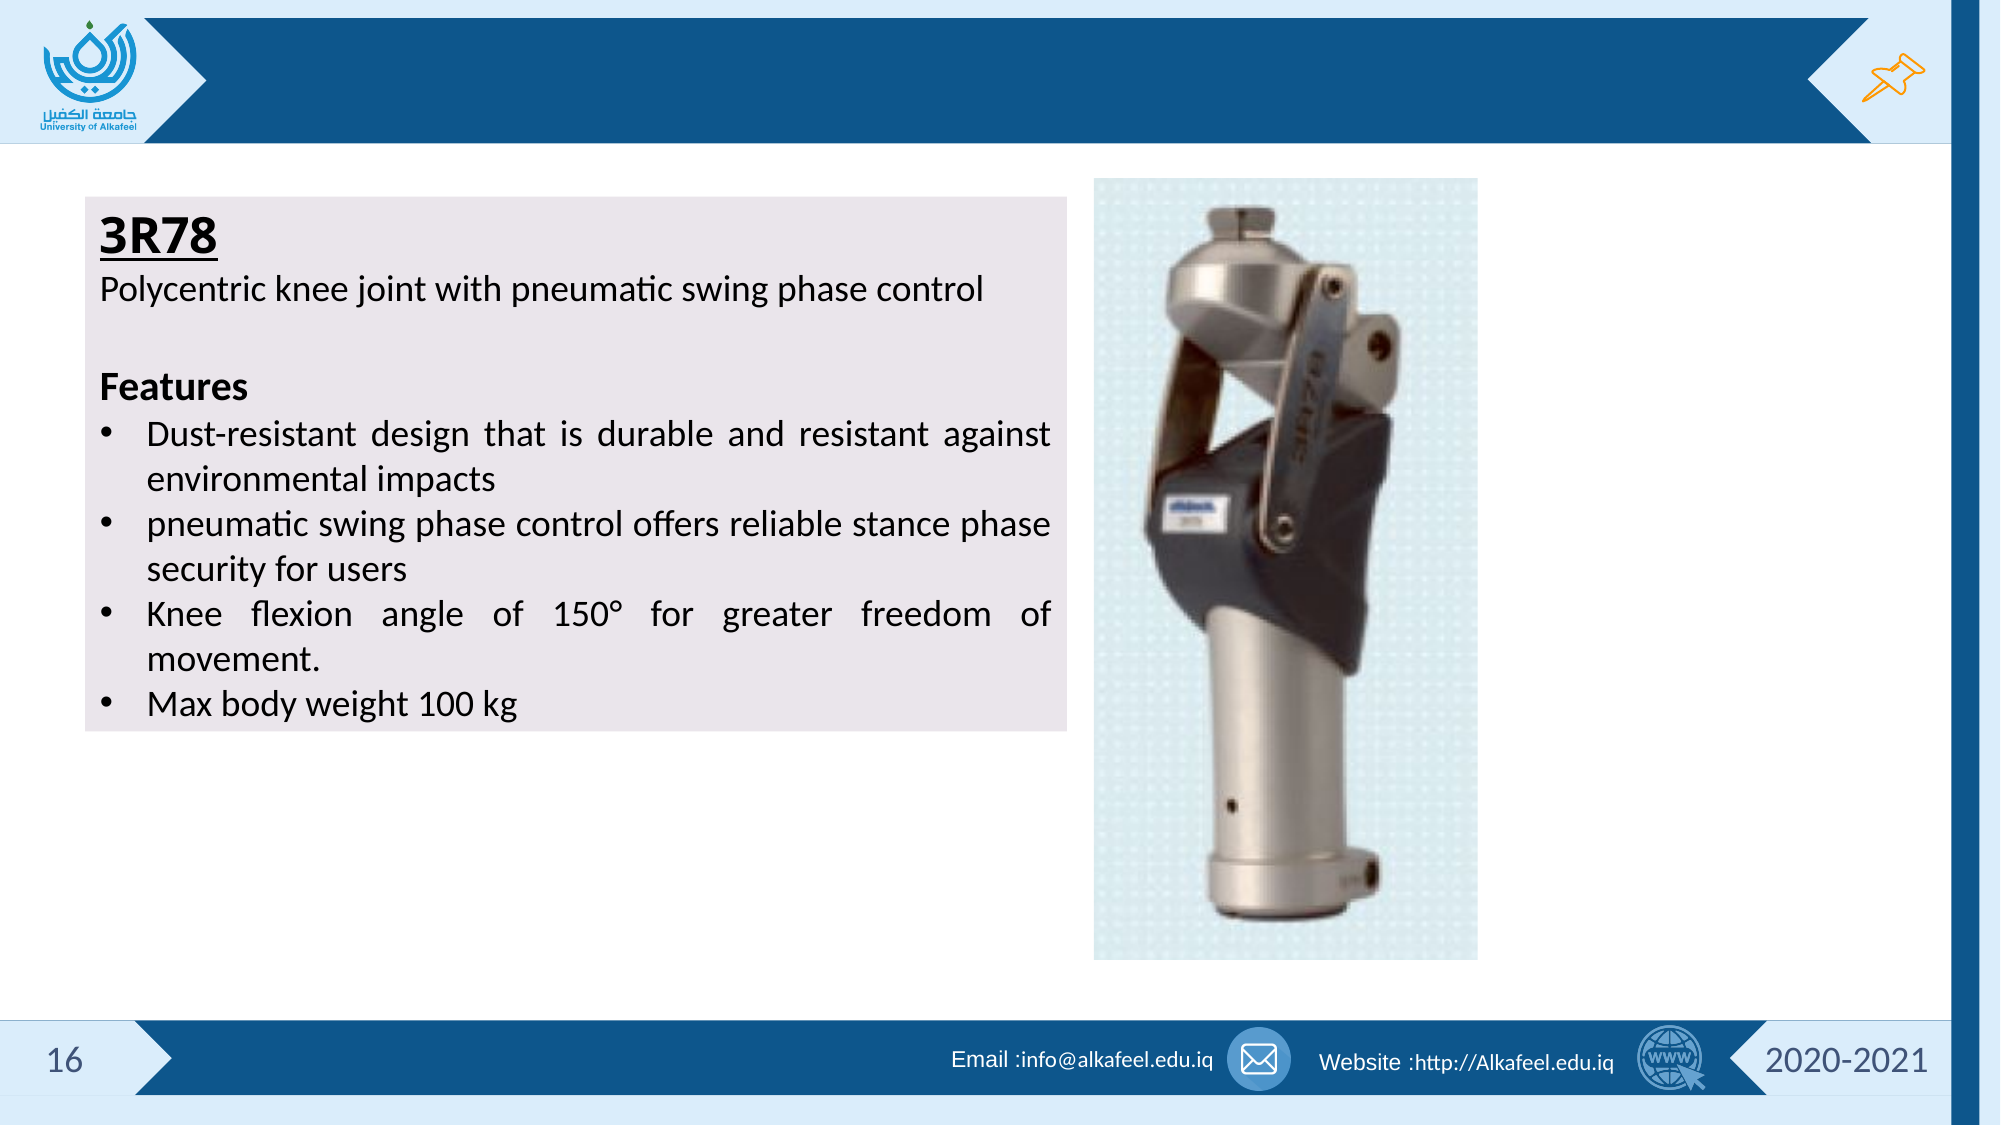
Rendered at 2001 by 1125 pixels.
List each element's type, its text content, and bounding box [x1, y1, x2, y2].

slide_number 2020-2021 [1750, 1028, 1948, 1088]
text_box 3R78 Polycentric knee joint with pneumatic swing phase control Features Dust-resistant design that is durable and resistant against environmental impacts pneumatic swing phase control offers reliable stance phase security for users Knee flexion angle of 150° for greater freedom of movement. Max body weight 100 kg [85, 196, 1067, 732]
slide_number 16 [30, 1028, 125, 1088]
text_box [1093, 177, 1479, 961]
picture [28, 16, 147, 138]
